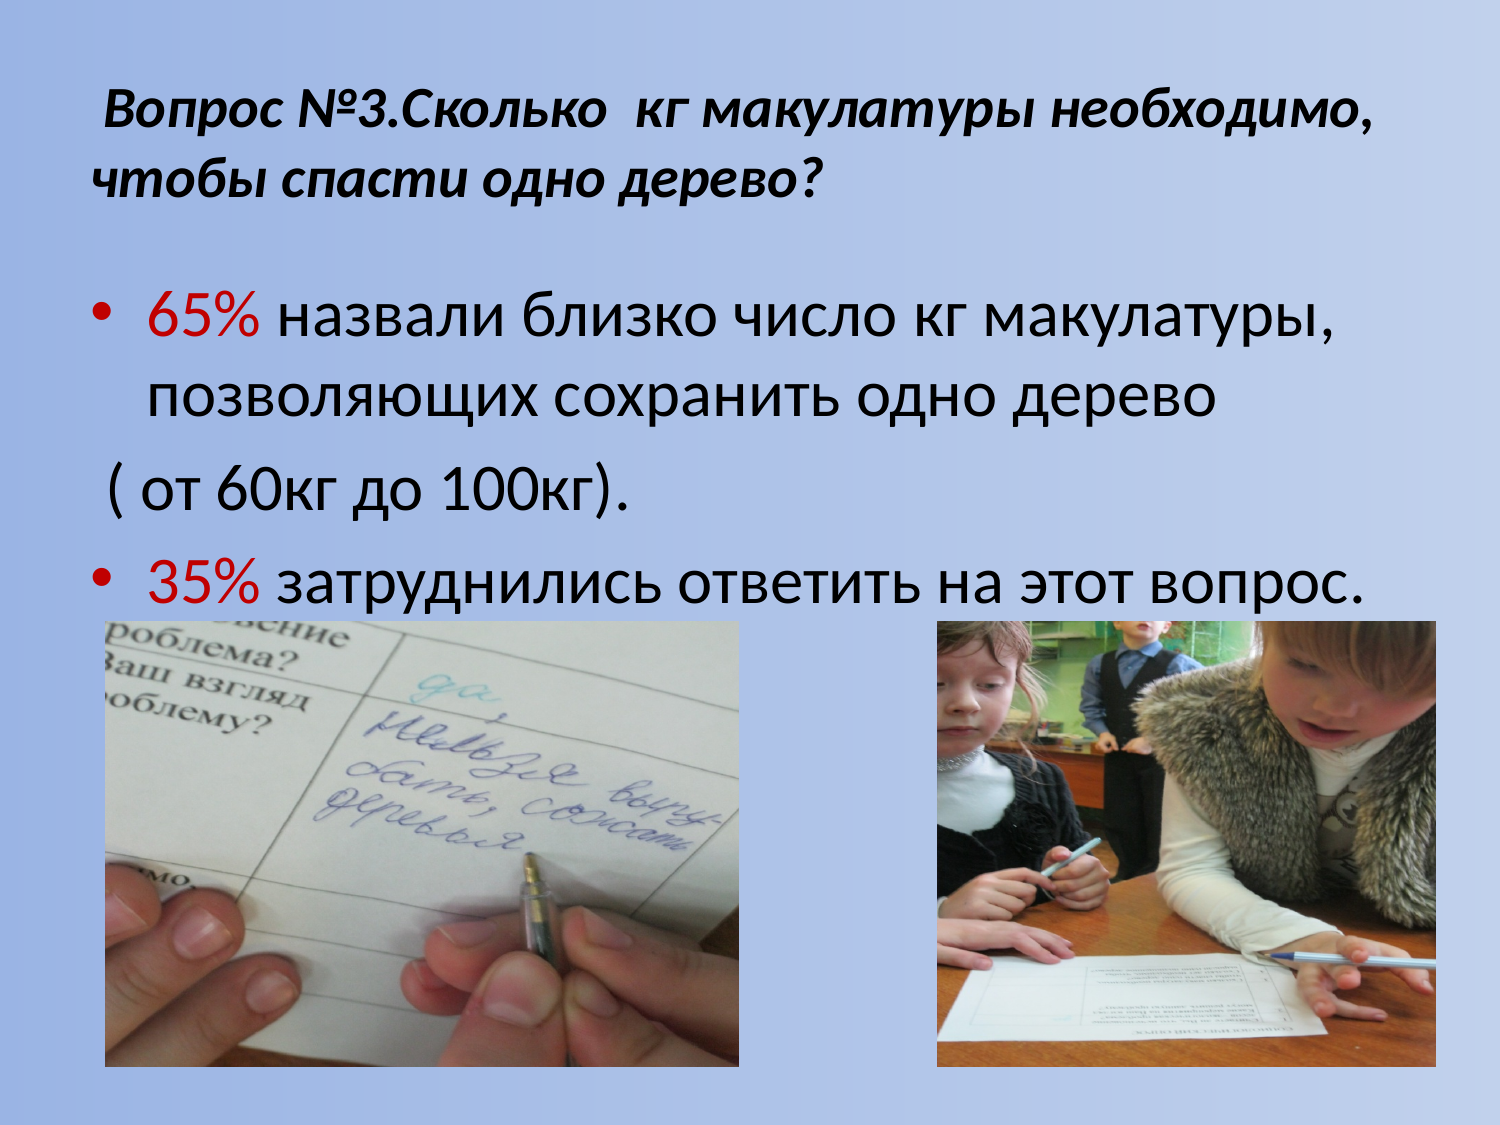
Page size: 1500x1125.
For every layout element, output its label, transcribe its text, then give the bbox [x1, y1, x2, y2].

title Вопрос №3.Сколько кг макулатуры необходимо, чтобы спасти одно дерево? [75, 45, 1425, 233]
picture [105, 620, 739, 1067]
picture [937, 620, 1437, 1067]
list 65% назвали близко число кг макулатуры, позволяющих сохранить одно дерево ( от 60кг до 100кг). 35% затруднились ответить на этот вопрос. [75, 262, 1425, 1005]
